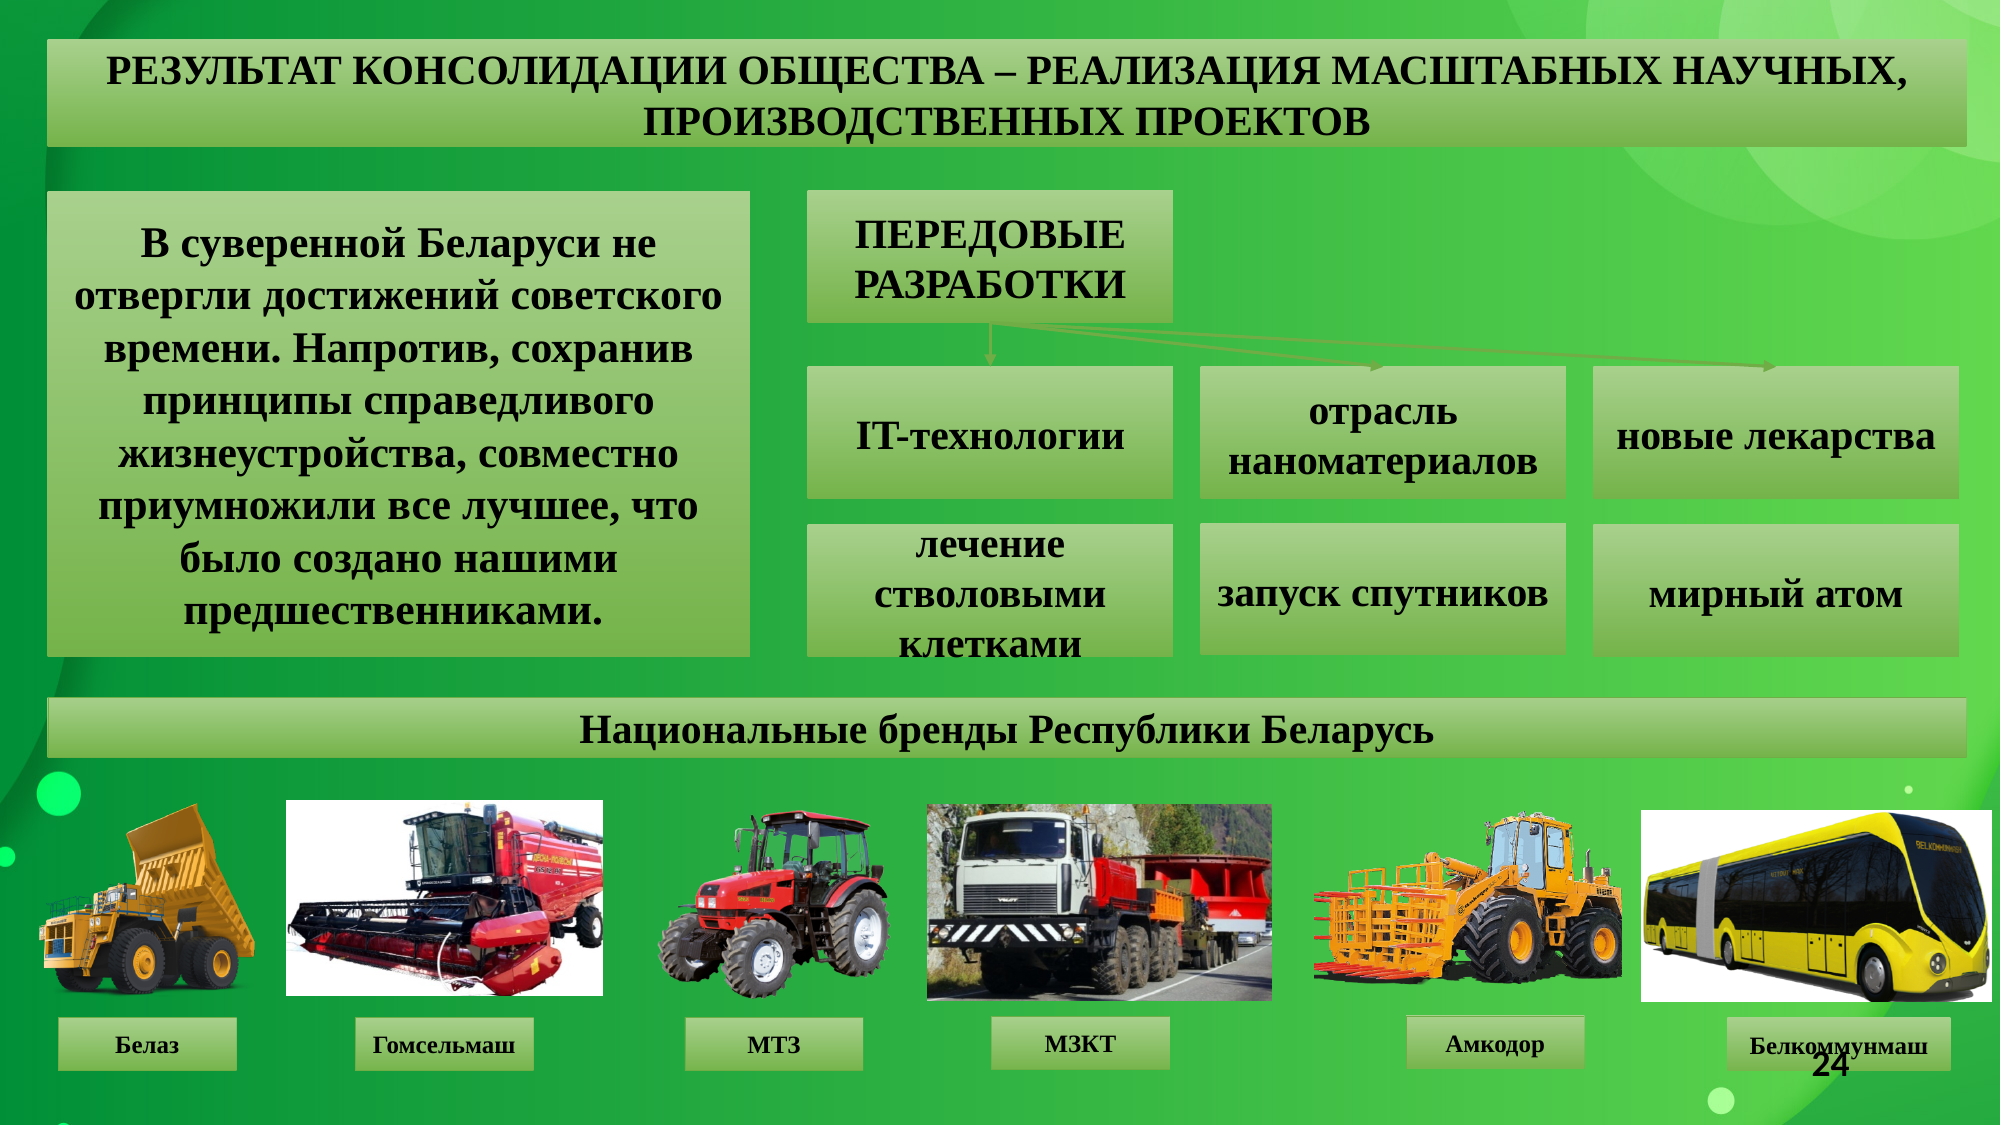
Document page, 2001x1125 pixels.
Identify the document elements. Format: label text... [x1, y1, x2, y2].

text_box Национальные бренды Республики Беларусь [47, 697, 1967, 758]
text_box РЕЗУЛЬТАТ КОНСОЛИДАЦИИ ОБЩЕСТВА – РЕАЛИЗАЦИЯ МАСШТАБНЫХ НАУЧНЫХ, ПРОИЗВОДСТВЕННЫХ ПРОЕКТОВ [47, 39, 1967, 147]
text_box запуск спутников [1200, 523, 1566, 655]
text_box мирный атом [1593, 524, 1959, 657]
text_box Амкодор [1406, 1015, 1585, 1069]
text_box МТЗ [684, 1017, 864, 1071]
text_box лечение стволовыми клетками [807, 524, 1173, 657]
text_box IT-технологии [807, 366, 1173, 499]
text_box МЗКТ [991, 1016, 1170, 1070]
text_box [990, 322, 1777, 367]
text_box Белаз [58, 1017, 237, 1071]
picture [0, 0, 2000, 1125]
text_box Гомсельмаш [355, 1017, 534, 1071]
text_box Белкоммунмаш [1727, 1017, 1951, 1071]
text_box ПЕРЕДОВЫЕ РАЗРАБОТКИ [807, 190, 1173, 323]
slide_number 24 [1414, 1031, 1865, 1092]
text_box В суверенной Беларуси не отвергли достижений советского времени. Напротив, сохранив принципы справедливого жизнеустройства, совместно приумножили все лучшее, что было создано нашими предшественниками. [47, 191, 750, 657]
text_box отрасль наноматериалов [1200, 367, 1566, 499]
text_box новые лекарства [1593, 366, 1959, 499]
